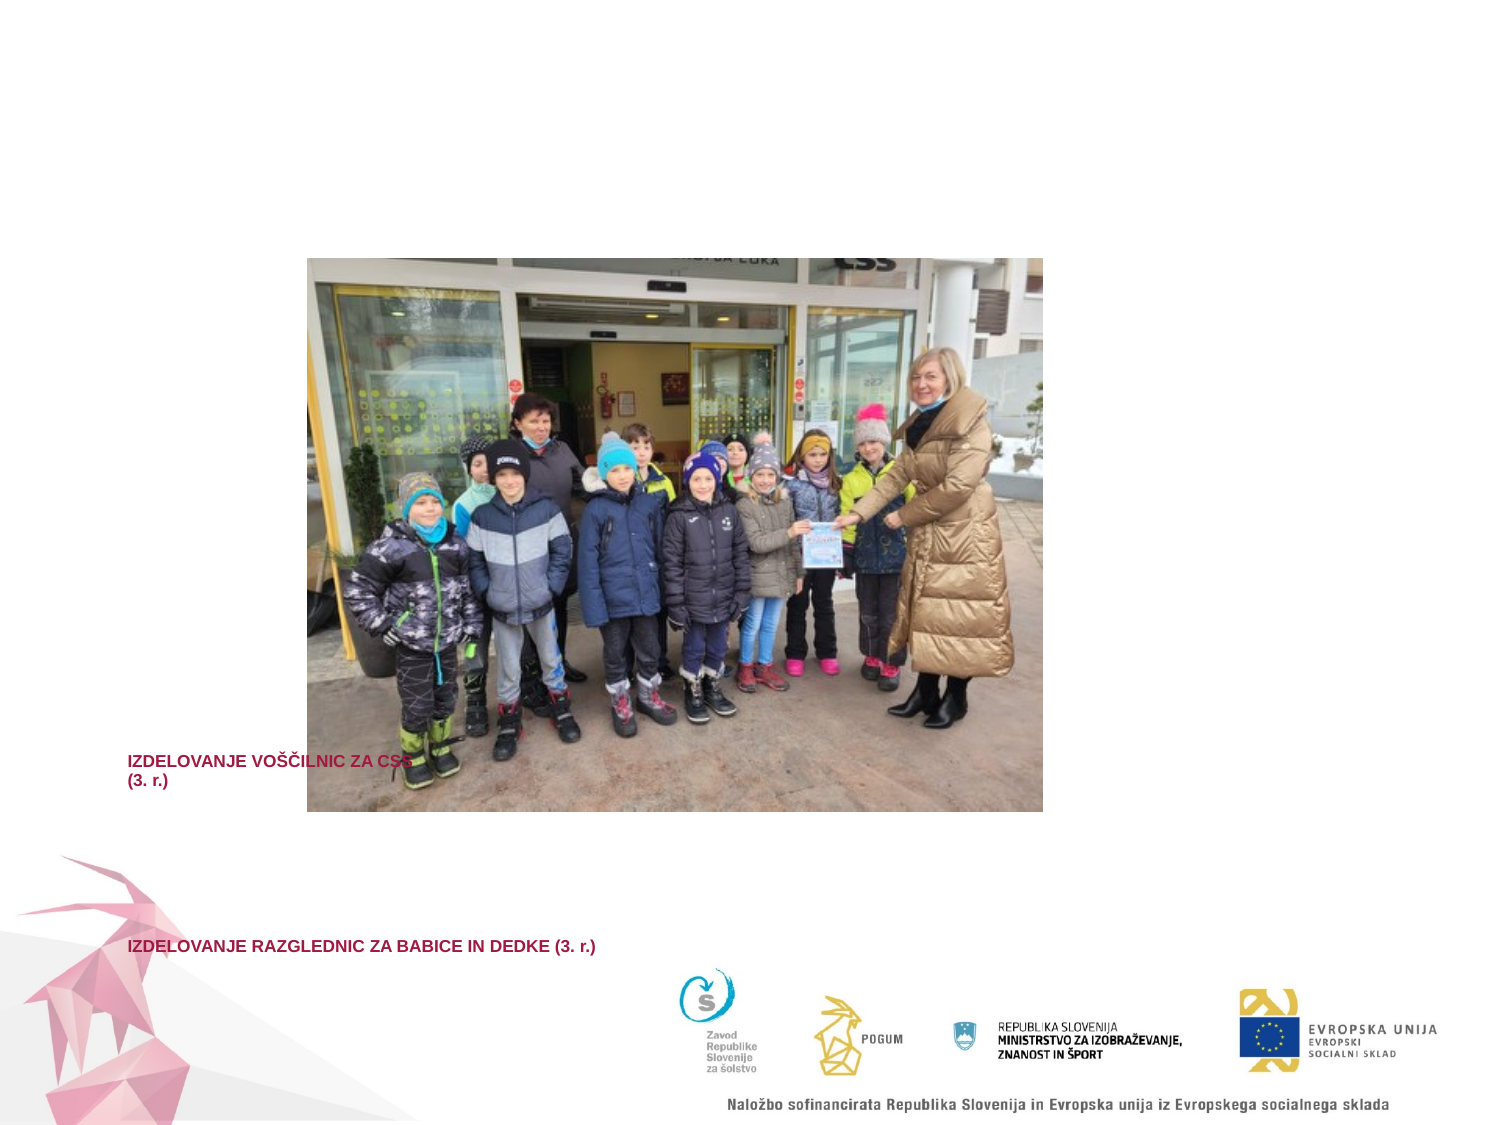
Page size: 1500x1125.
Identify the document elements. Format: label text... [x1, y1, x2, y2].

picture [0, 0, 1500, 1125]
title IZDELOVANJE VOŠČILNIC ZA CSS (3. r.) IZDELOVANJE RAZGLEDNIC ZA BABICE IN DEDKE (3. r.) [112, 737, 1397, 965]
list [306, 258, 1043, 812]
